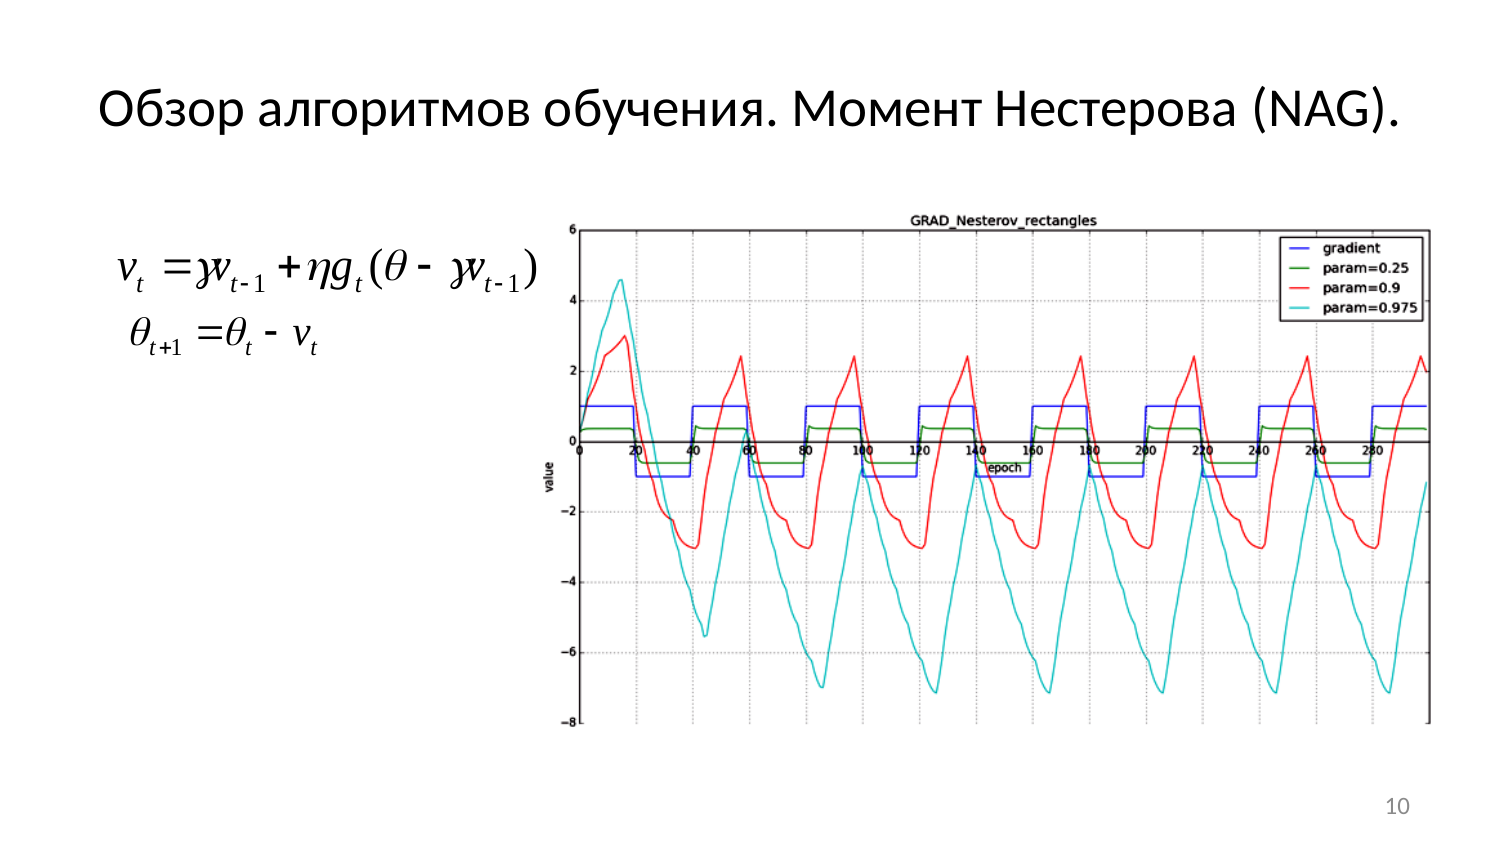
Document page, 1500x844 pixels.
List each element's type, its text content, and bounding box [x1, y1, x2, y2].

slide_number 10 [1074, 782, 1425, 827]
picture [542, 197, 1463, 741]
title Обзор алгоритмов обучения. Момент Нестерова (NAG). [75, 33, 1425, 175]
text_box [123, 303, 325, 367]
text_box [110, 234, 547, 304]
